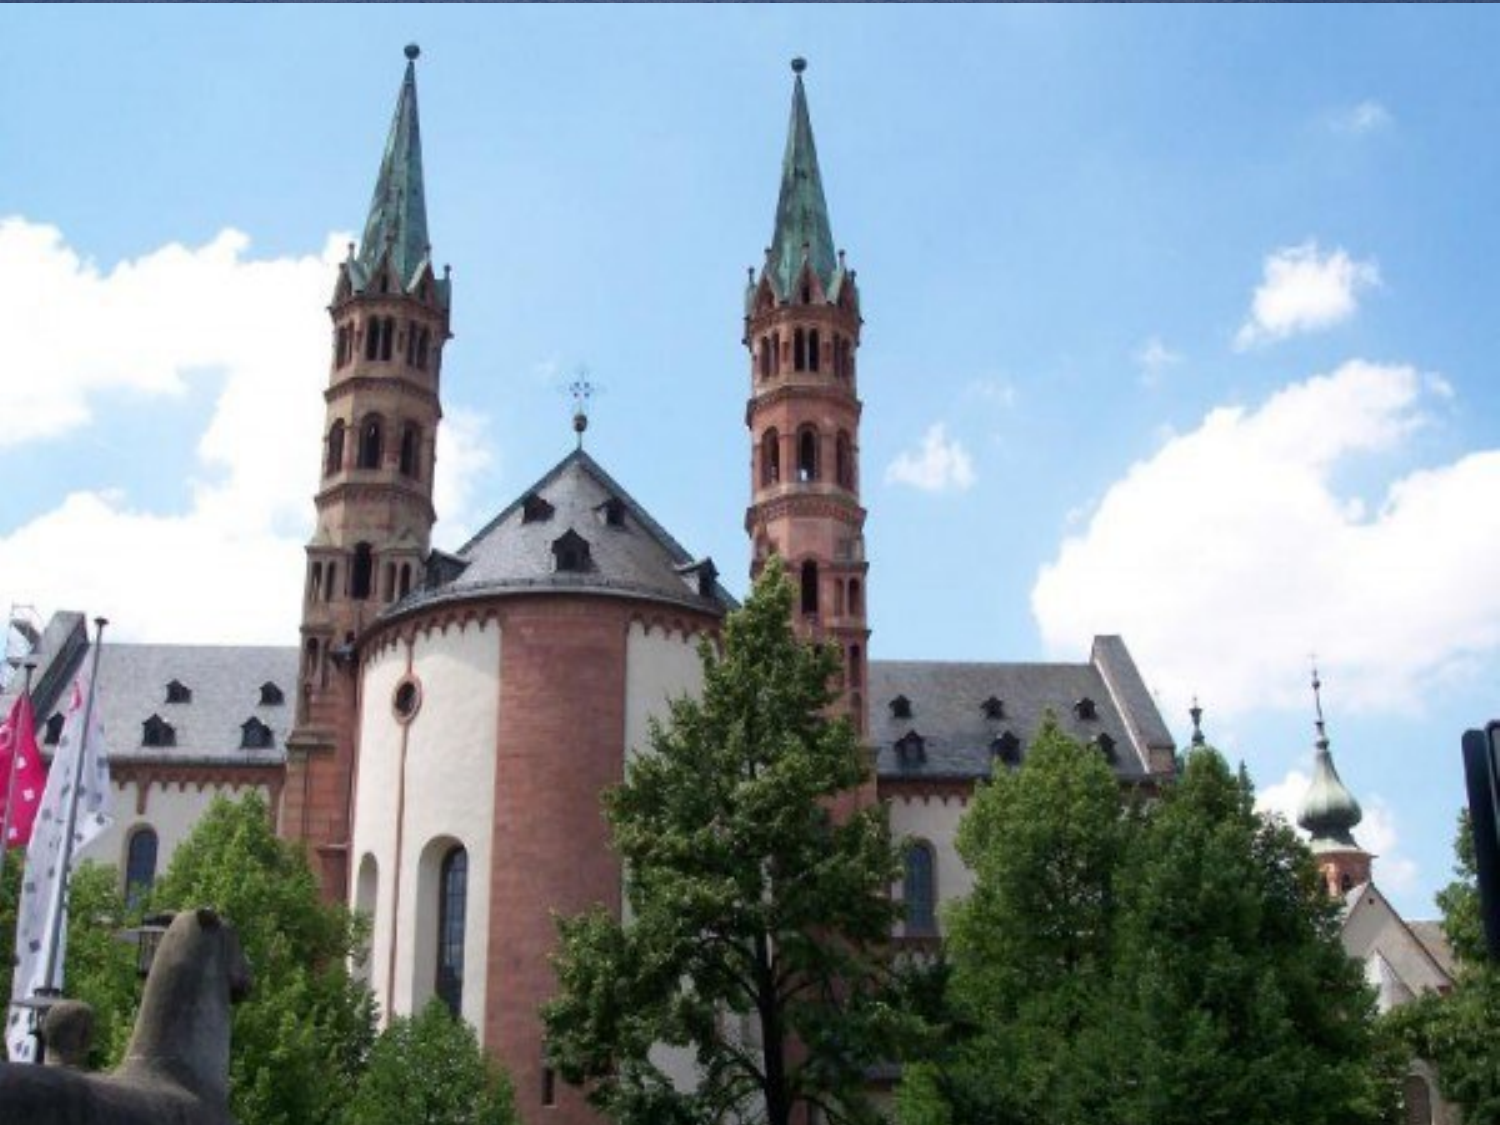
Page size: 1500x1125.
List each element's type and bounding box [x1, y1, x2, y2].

list [3, 7, 1496, 1121]
